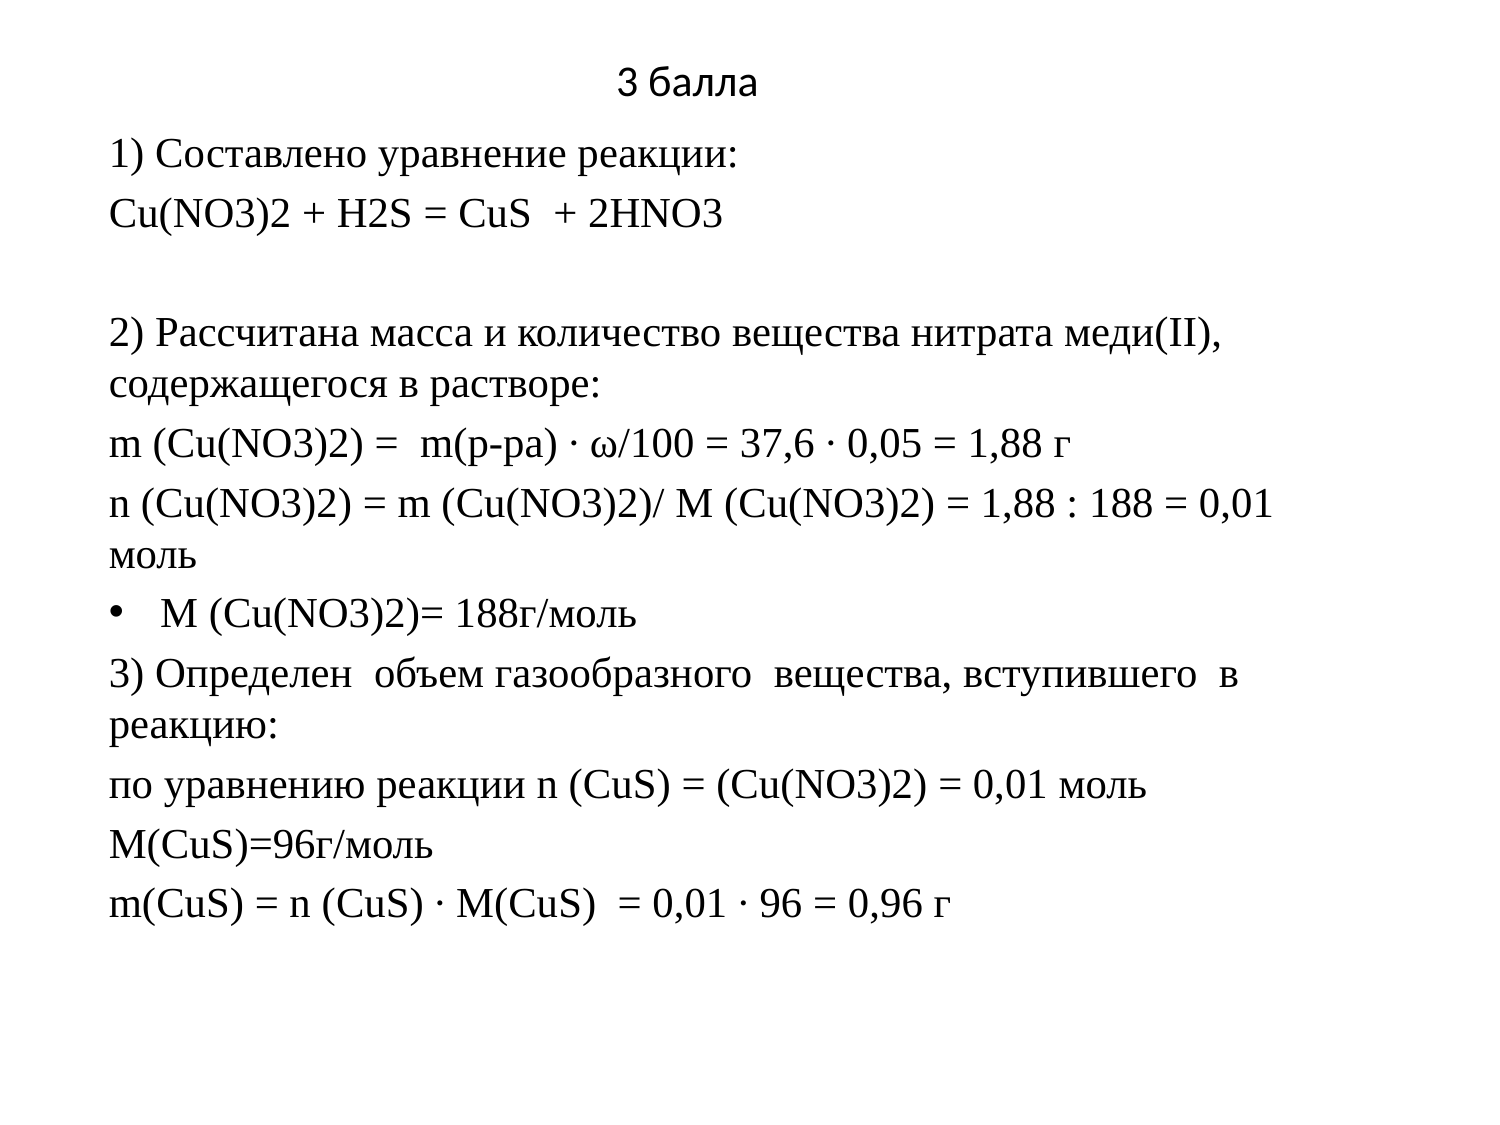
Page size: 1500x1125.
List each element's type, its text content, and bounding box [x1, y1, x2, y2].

list 1) Составлено уравнение реакции: Cu(NO3)2 + H2S = CuS + 2HNO3 2) Рассчитана масса и количество вещества нитрата меди(II), содержащегося в растворе: m (Cu(NO3)2) = m(p-pа) ∙ ω/100 = 37,6 ∙ 0,05 = 1,88 г n (Cu(NO3)2) = m (Cu(NO3)2)/ M (Cu(NO3)2) = 1,88 : 188 = 0,01 моль M (Cu(NO3)2)= 188г/моль 3) Определен объем газообразного вещества, вступившего в реакцию: по уравнению реакции n (CuS) = (Cu(NO3)2) = 0,01 моль M(CuS)=96г/моль m(CuS) = n (CuS) ∙ M(CuS) = 0,01 ∙ 96 = 0,96 г [93, 117, 1319, 938]
title 3 балла [75, 45, 1300, 114]
